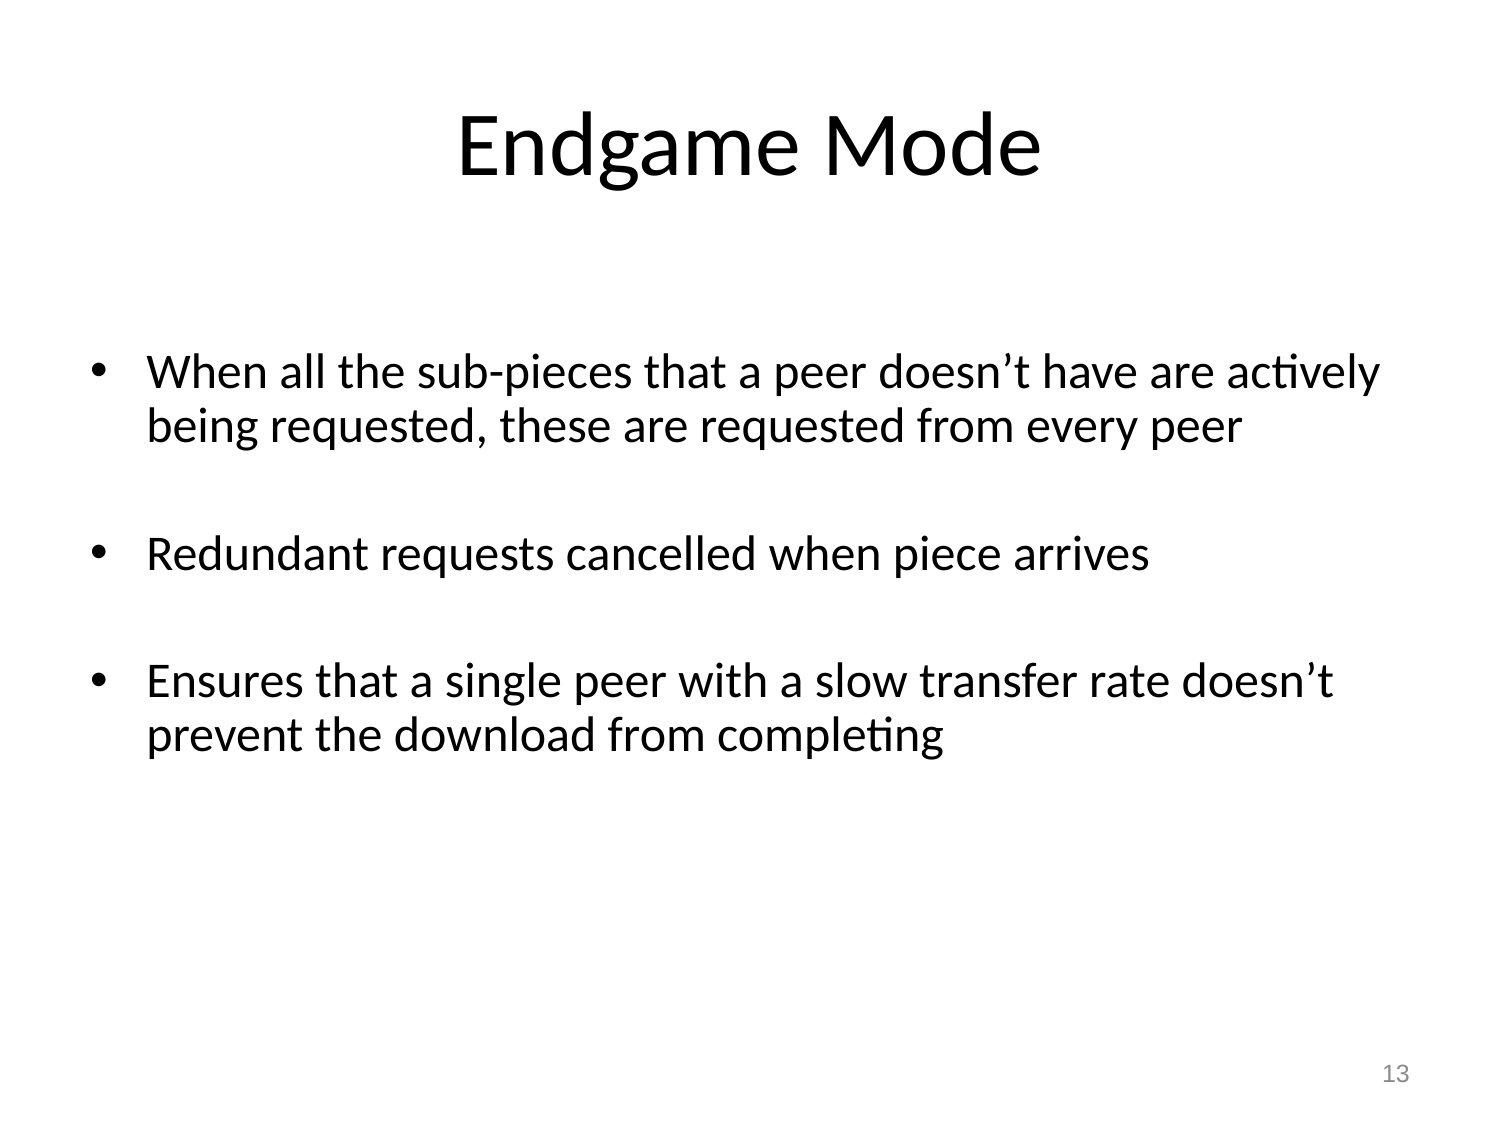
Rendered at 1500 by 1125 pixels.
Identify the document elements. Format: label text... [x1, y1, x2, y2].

slide_number 13 [1074, 1042, 1425, 1103]
title Endgame Mode [75, 45, 1425, 233]
list When all the sub-pieces that a peer doesn’t have are actively being requested, these are requested from every peer Redundant requests cancelled when piece arrives Ensures that a single peer with a slow transfer rate doesn’t prevent the download from completing [75, 337, 1425, 913]
